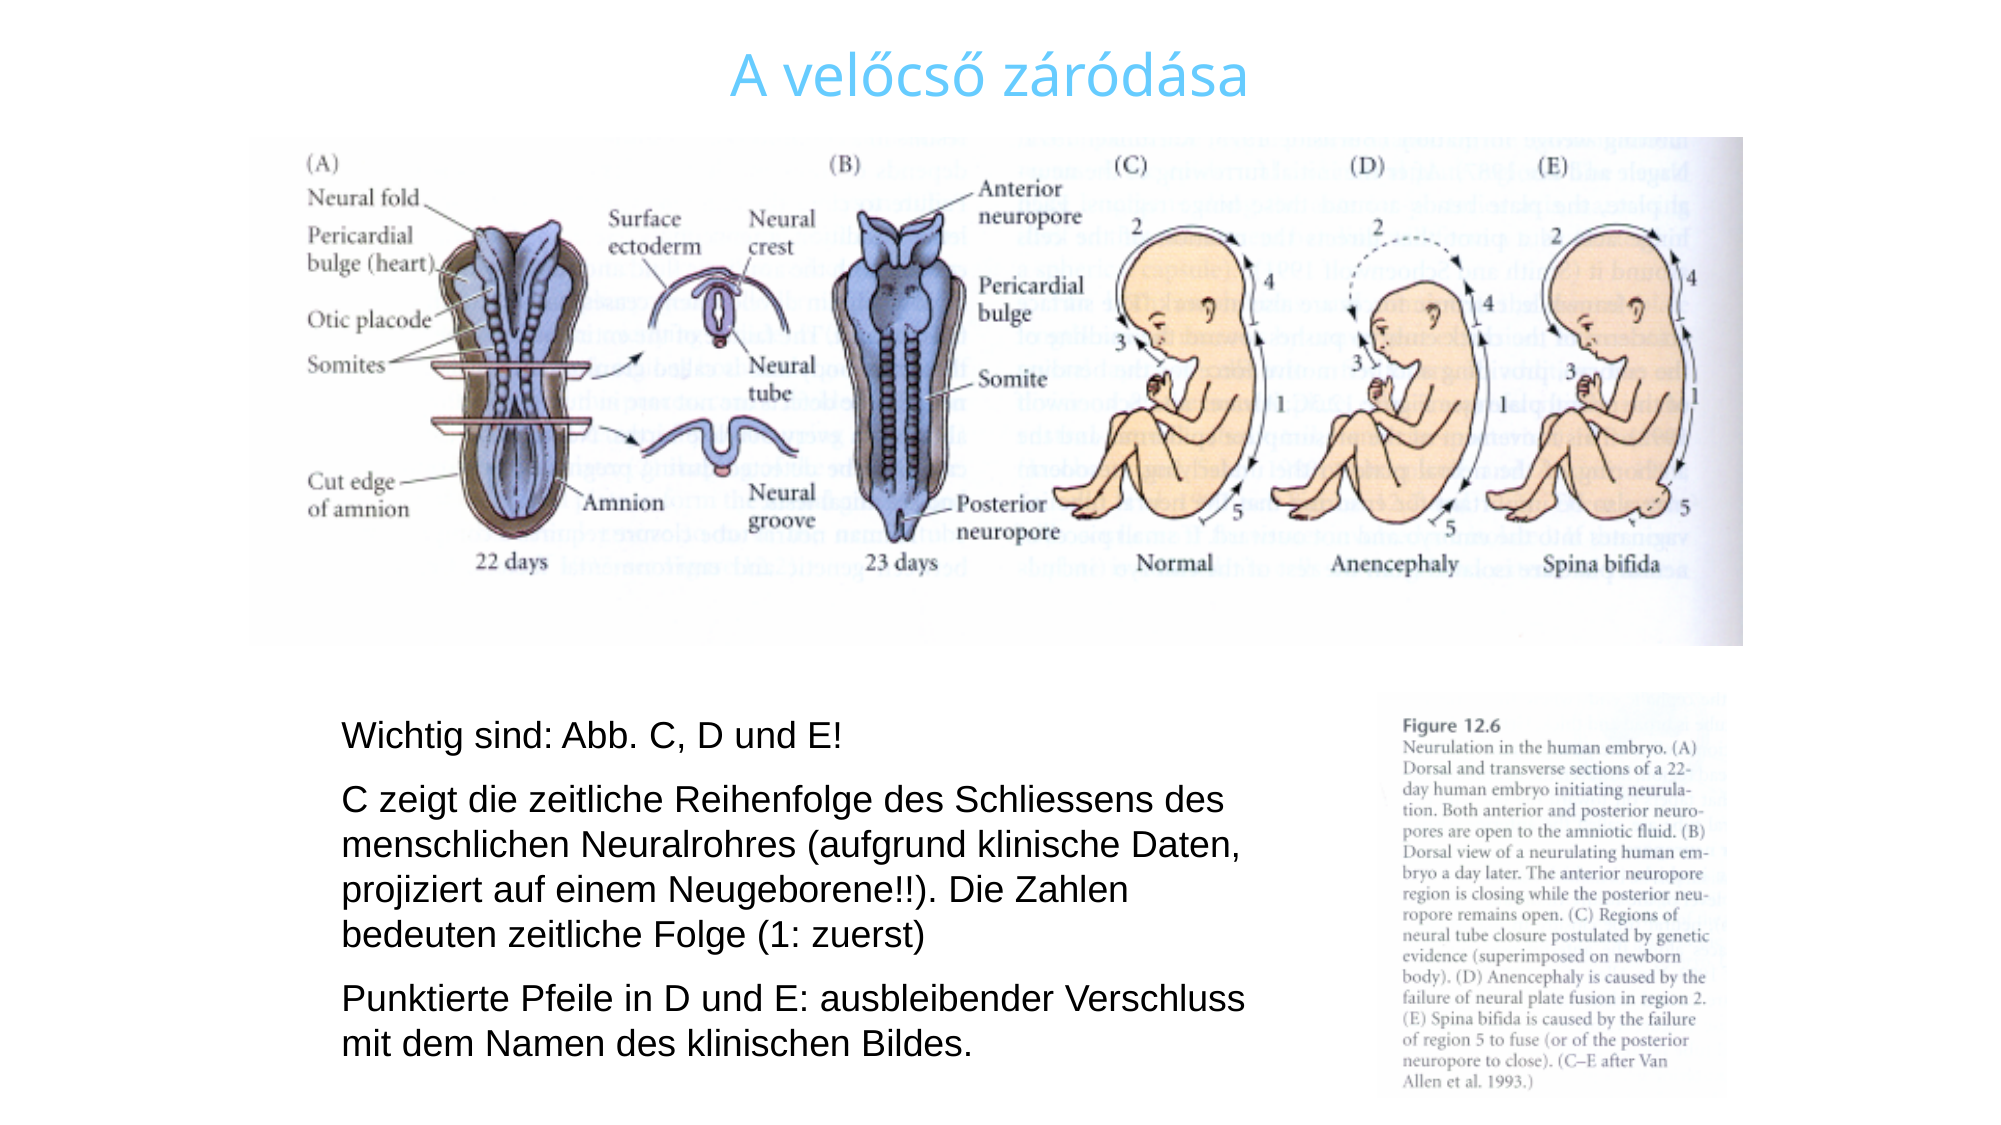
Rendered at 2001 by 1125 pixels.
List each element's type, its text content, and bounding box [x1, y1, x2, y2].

text_box Wichtig sind: Abb. C, D und E! C zeigt die zeitliche Reihenfolge des Schliessens des menschlichen Neuralrohres (aufgrund klinische Daten, projiziert auf einem Neugeborene!!). Die Zahlen bedeuten zeitliche Folge (1: zuerst) Punktierte Pfeile in D und E: ausbleibender Verschluss mit dem Namen des klinischen Bildes. [326, 704, 1307, 1072]
picture [1377, 692, 1727, 1098]
picture [249, 137, 1743, 646]
text_box A velőcső záródása [715, 31, 1265, 116]
